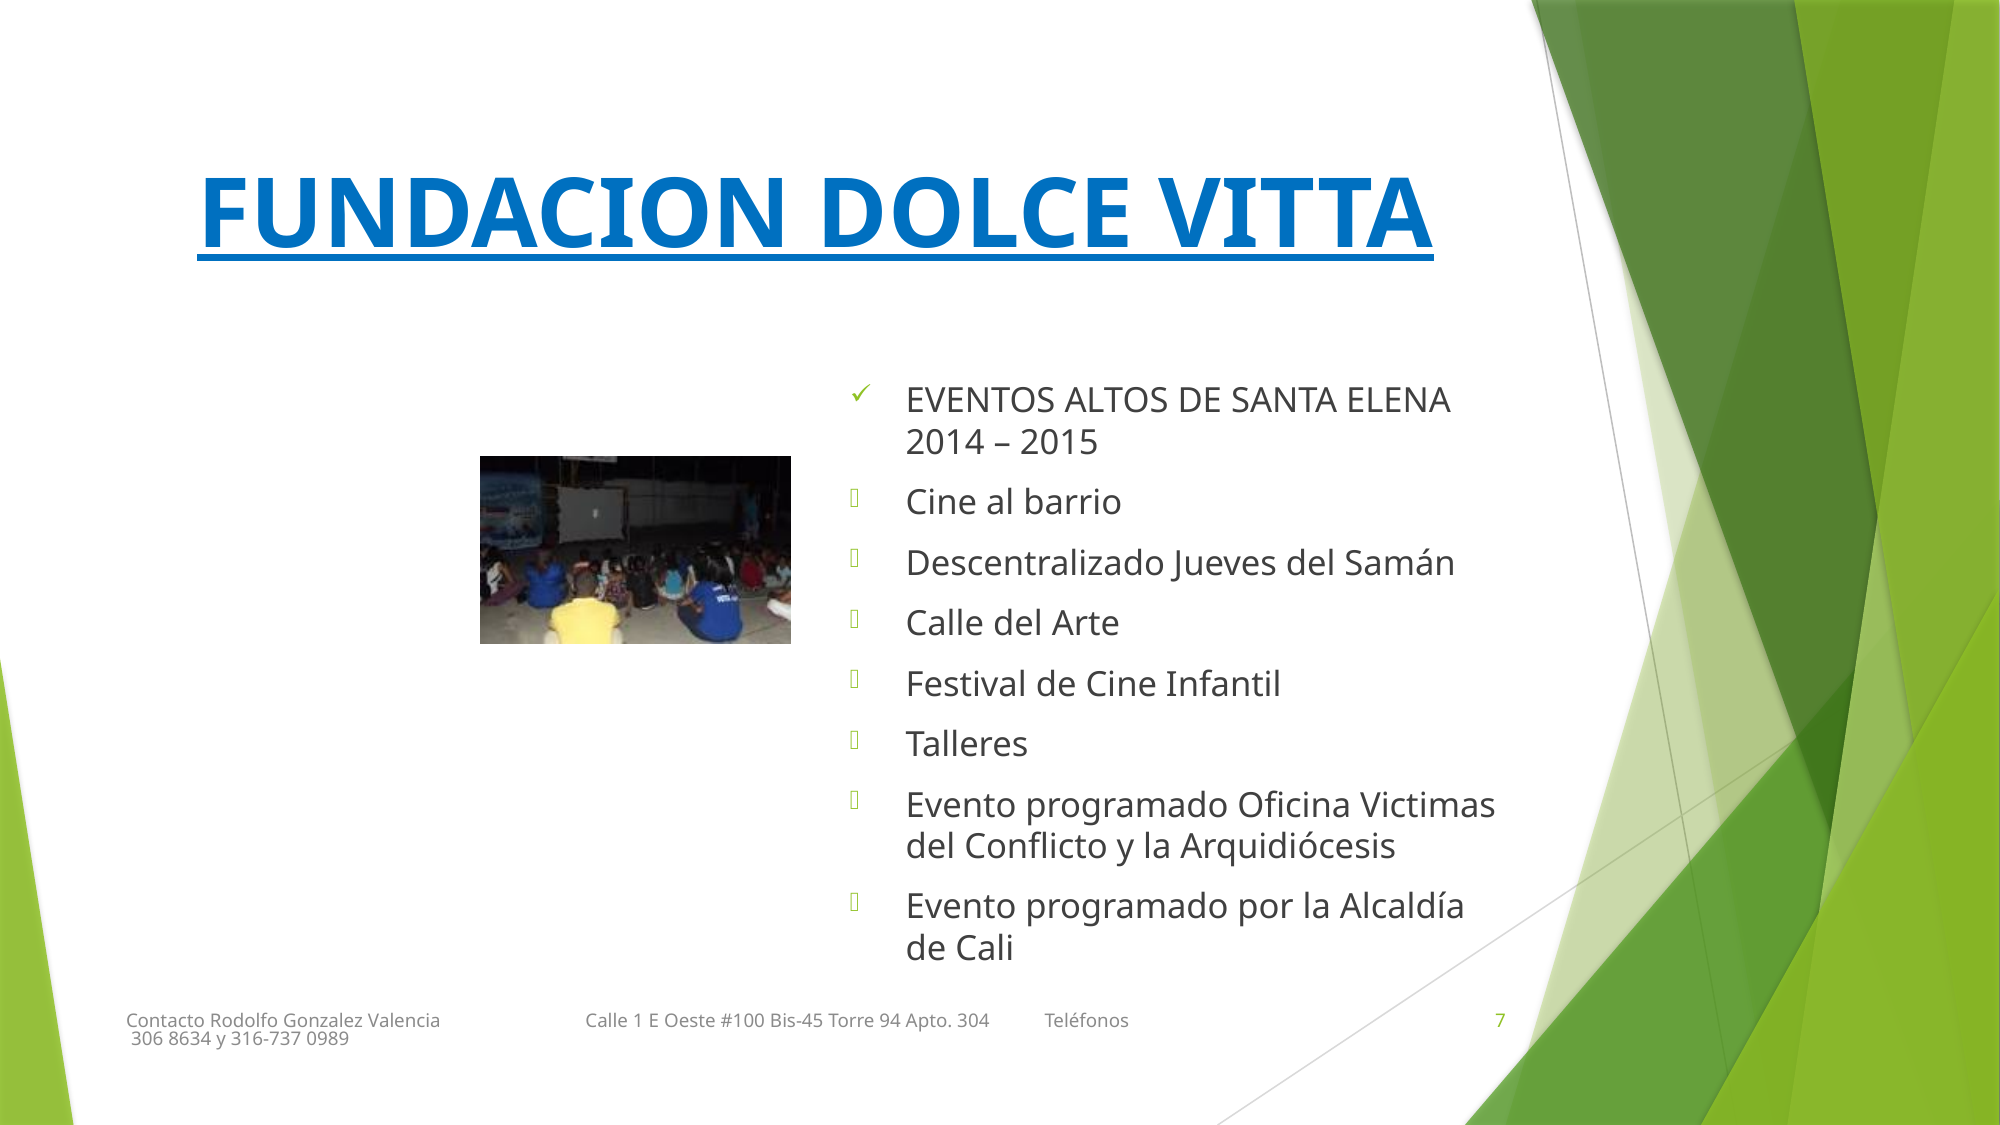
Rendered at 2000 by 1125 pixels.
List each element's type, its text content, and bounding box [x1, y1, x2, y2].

list EVENTOS ALTOS DE SANTA ELENA 2014 – 2015 Cine al barrio Descentralizado Jueves del Samán Calle del Arte Festival de Cine Infantil Talleres Evento programado Oficina Victimas del Conflicto y la Arquidiócesis Evento programado por la Alcaldía de Cali [834, 354, 1521, 992]
slide_number 7 [1408, 991, 1521, 1051]
footer Contacto Rodolfo Gonzalez Valencia Calle 1 E Oeste #100 Bis-45 Torre 94 Apto. 304 Teléfonos 306 8634 y 316-737 0989 [111, 991, 1144, 1051]
title FUNDACION DOLCE VITTA [111, 99, 1521, 317]
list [479, 455, 792, 645]
